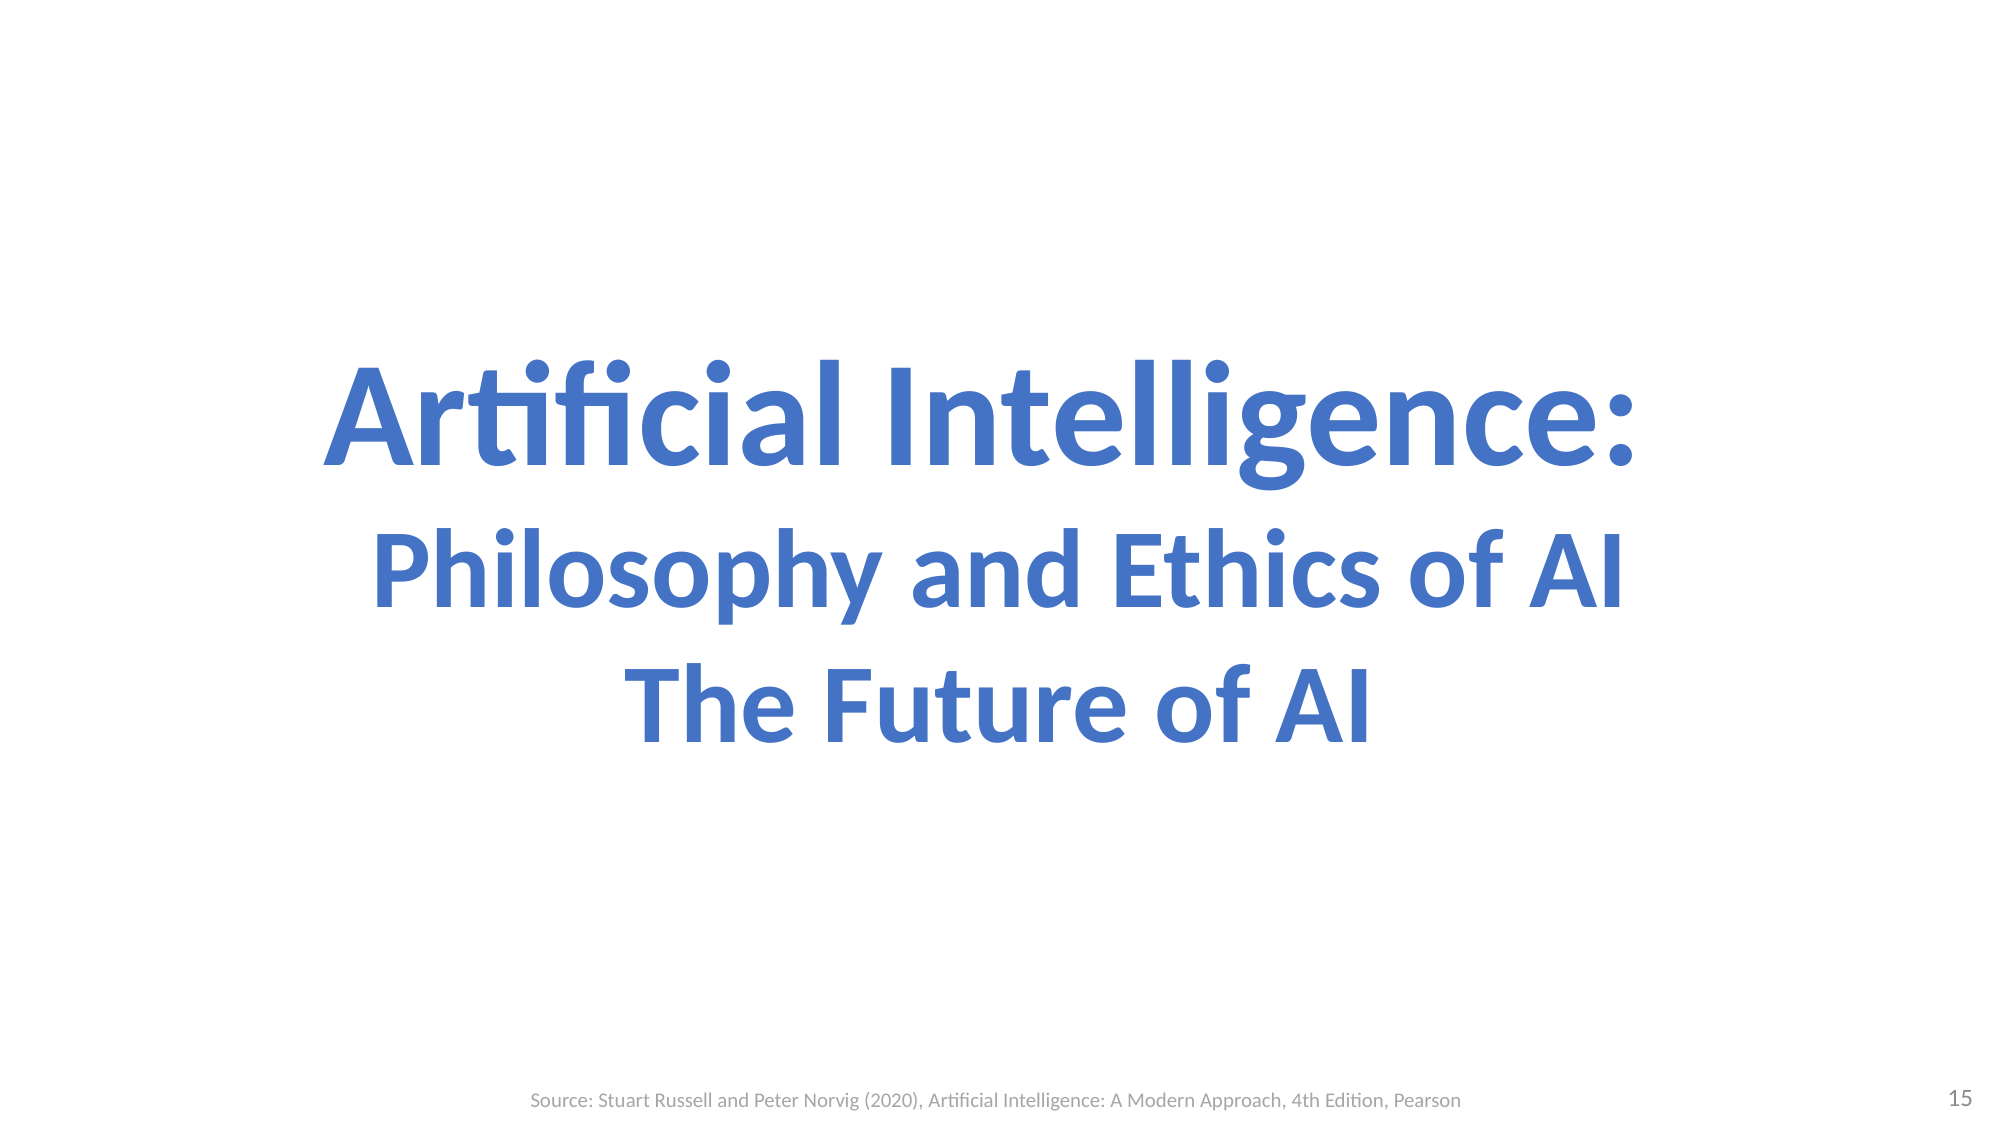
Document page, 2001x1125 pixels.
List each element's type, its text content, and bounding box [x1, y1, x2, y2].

text_box Source: Stuart Russell and Peter Norvig (2020), Artificial Intelligence: A Modern Approach, 4th Edition, Pearson [423, 1079, 1570, 1119]
slide_number 15 [1830, 1076, 1989, 1116]
title Artificial Intelligence: Philosophy and Ethics of AI The Future of AI [303, 20, 1697, 1060]
